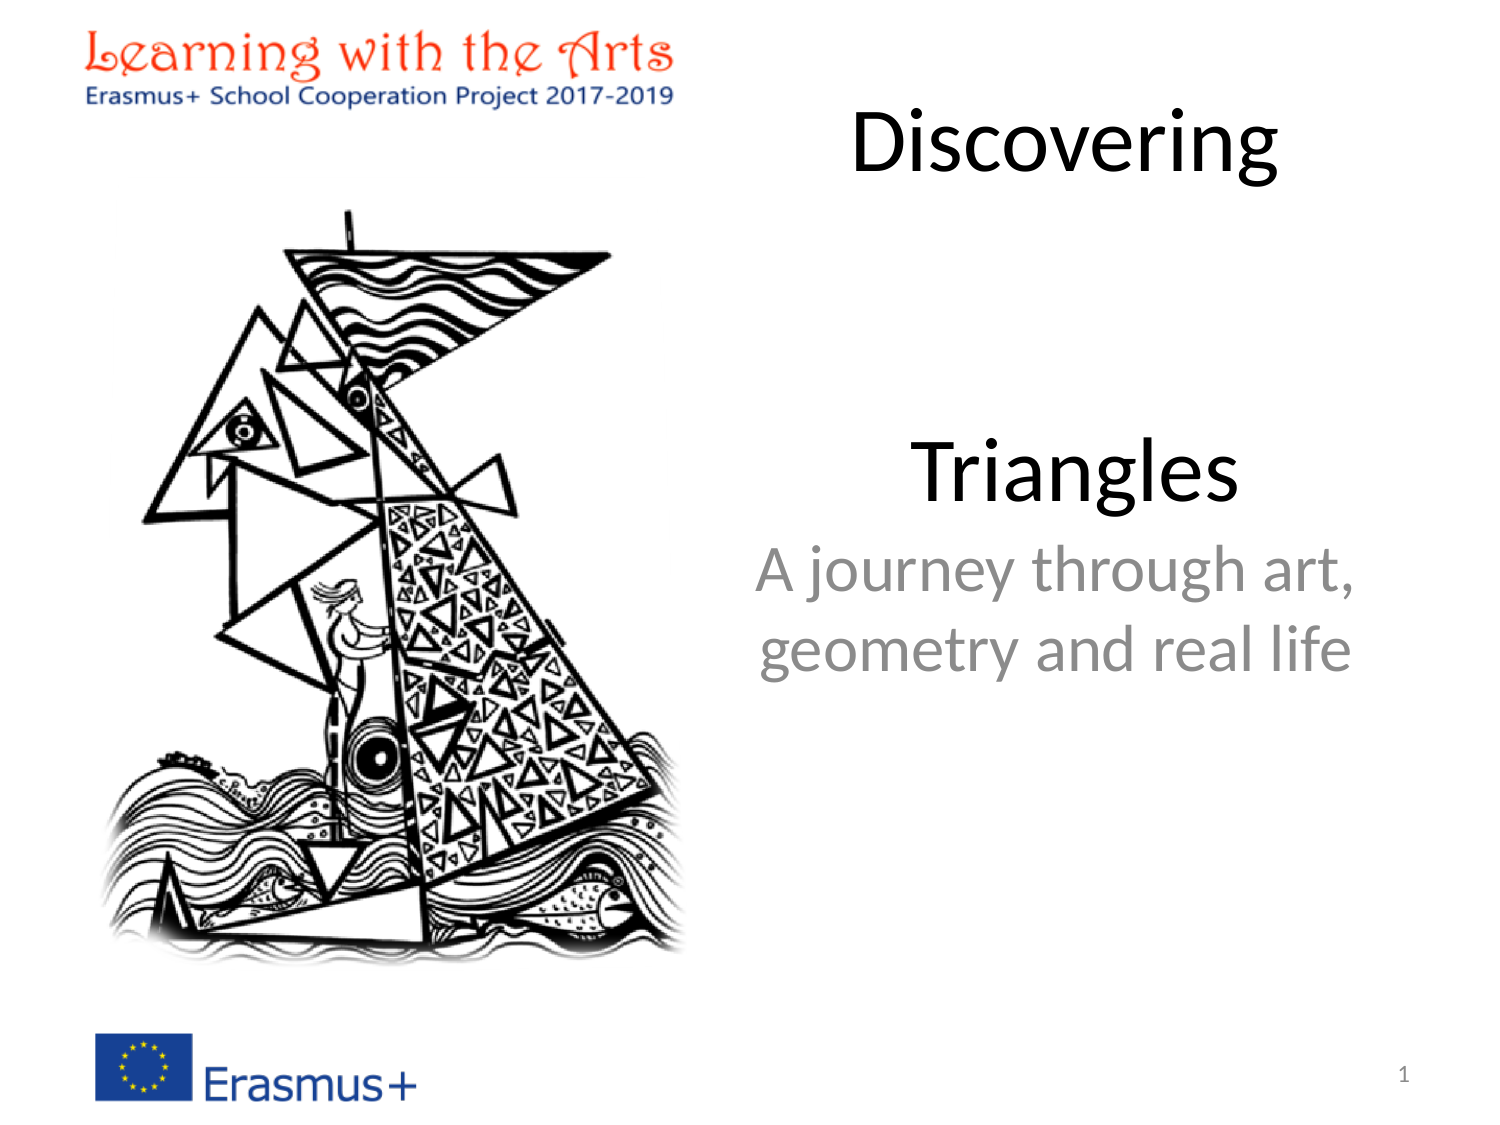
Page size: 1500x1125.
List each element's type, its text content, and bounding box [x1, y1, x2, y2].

picture [59, 175, 718, 1004]
title Discovering Triangles [687, 161, 1465, 439]
subtitle A journey through art, geometry and real life [722, 517, 1411, 805]
picture [75, 1031, 432, 1103]
picture [75, 20, 683, 117]
slide_number 1 [1074, 1042, 1425, 1103]
